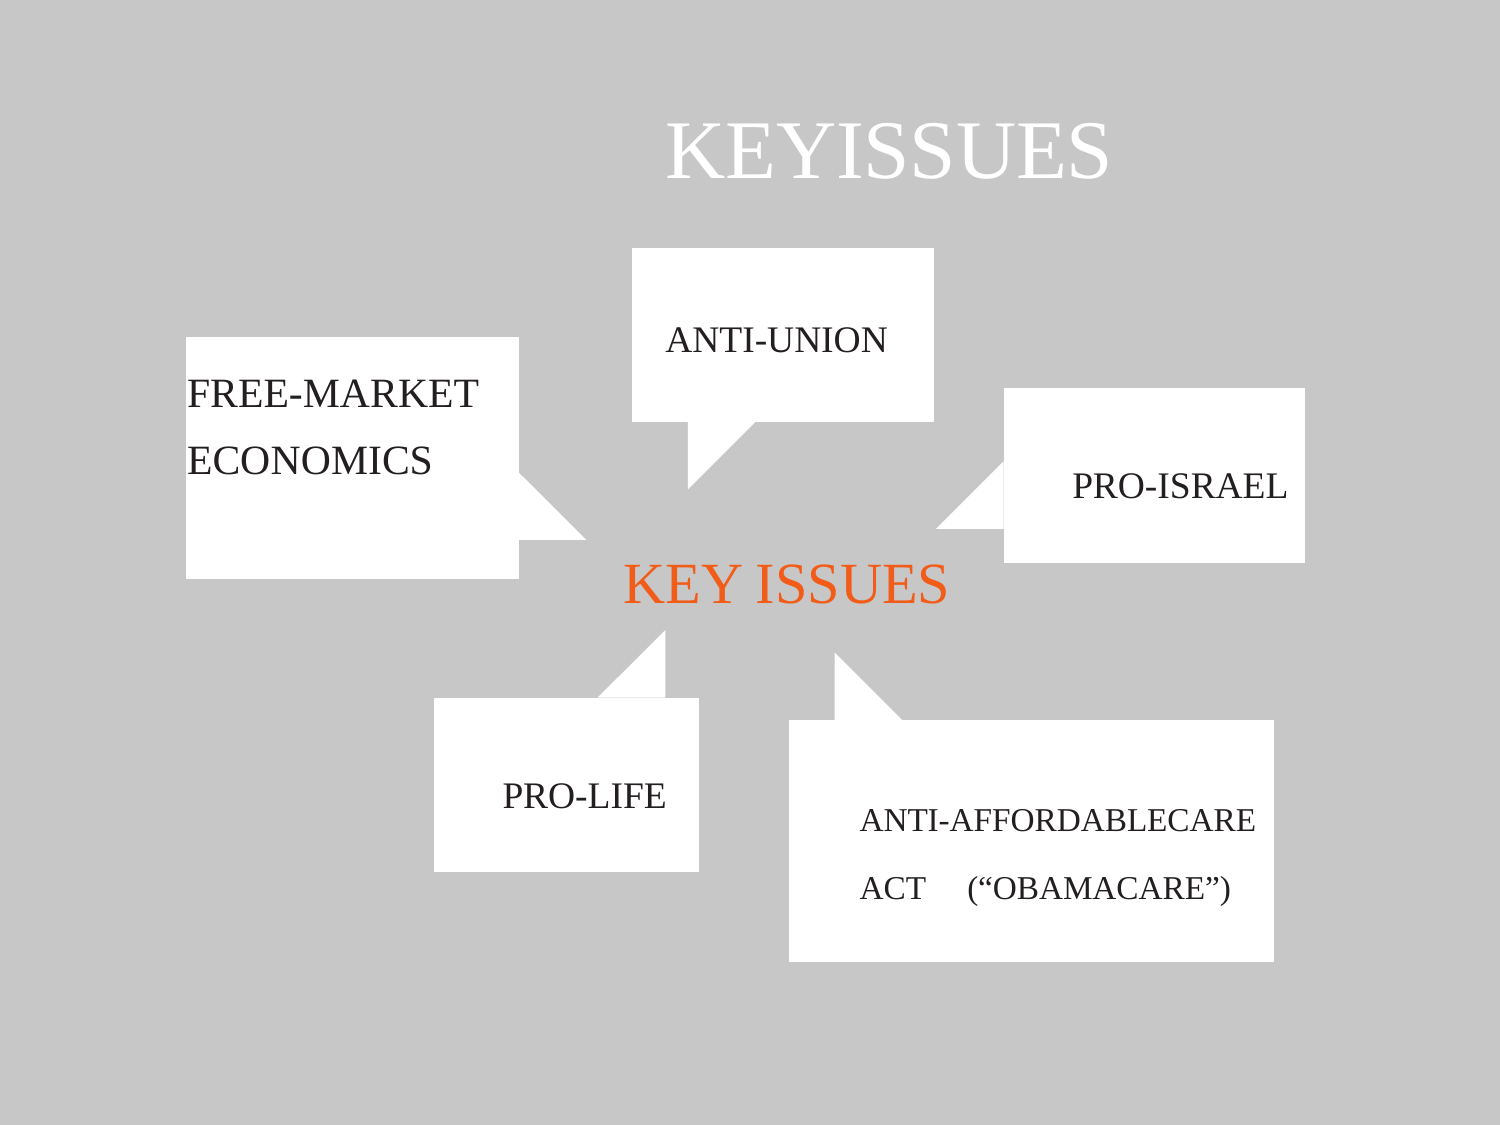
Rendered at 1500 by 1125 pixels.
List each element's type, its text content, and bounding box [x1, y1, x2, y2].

text_box FREE-MARKET ECONOMICS [187, 353, 480, 490]
text_box PRO-LIFE [502, 753, 668, 823]
text_box [789, 719, 1275, 963]
text_box [631, 247, 935, 423]
text_box [687, 421, 757, 491]
text_box [0, 0, 1500, 1125]
text_box [185, 337, 520, 580]
text_box ANTI-AFFORDABLECARE ACT (“OBAMACARE”) [859, 776, 1257, 913]
text_box [433, 697, 700, 873]
text_box [596, 629, 667, 699]
text_box PRO-ISRAEL [1072, 444, 1290, 514]
text_box [517, 471, 588, 541]
text_box KEY ISSUES [623, 519, 951, 622]
text_box KEYISSUES ANTI-UNION [665, 3, 1374, 367]
text_box [833, 651, 904, 721]
text_box [944, 460, 1005, 530]
text_box [1003, 387, 1305, 563]
